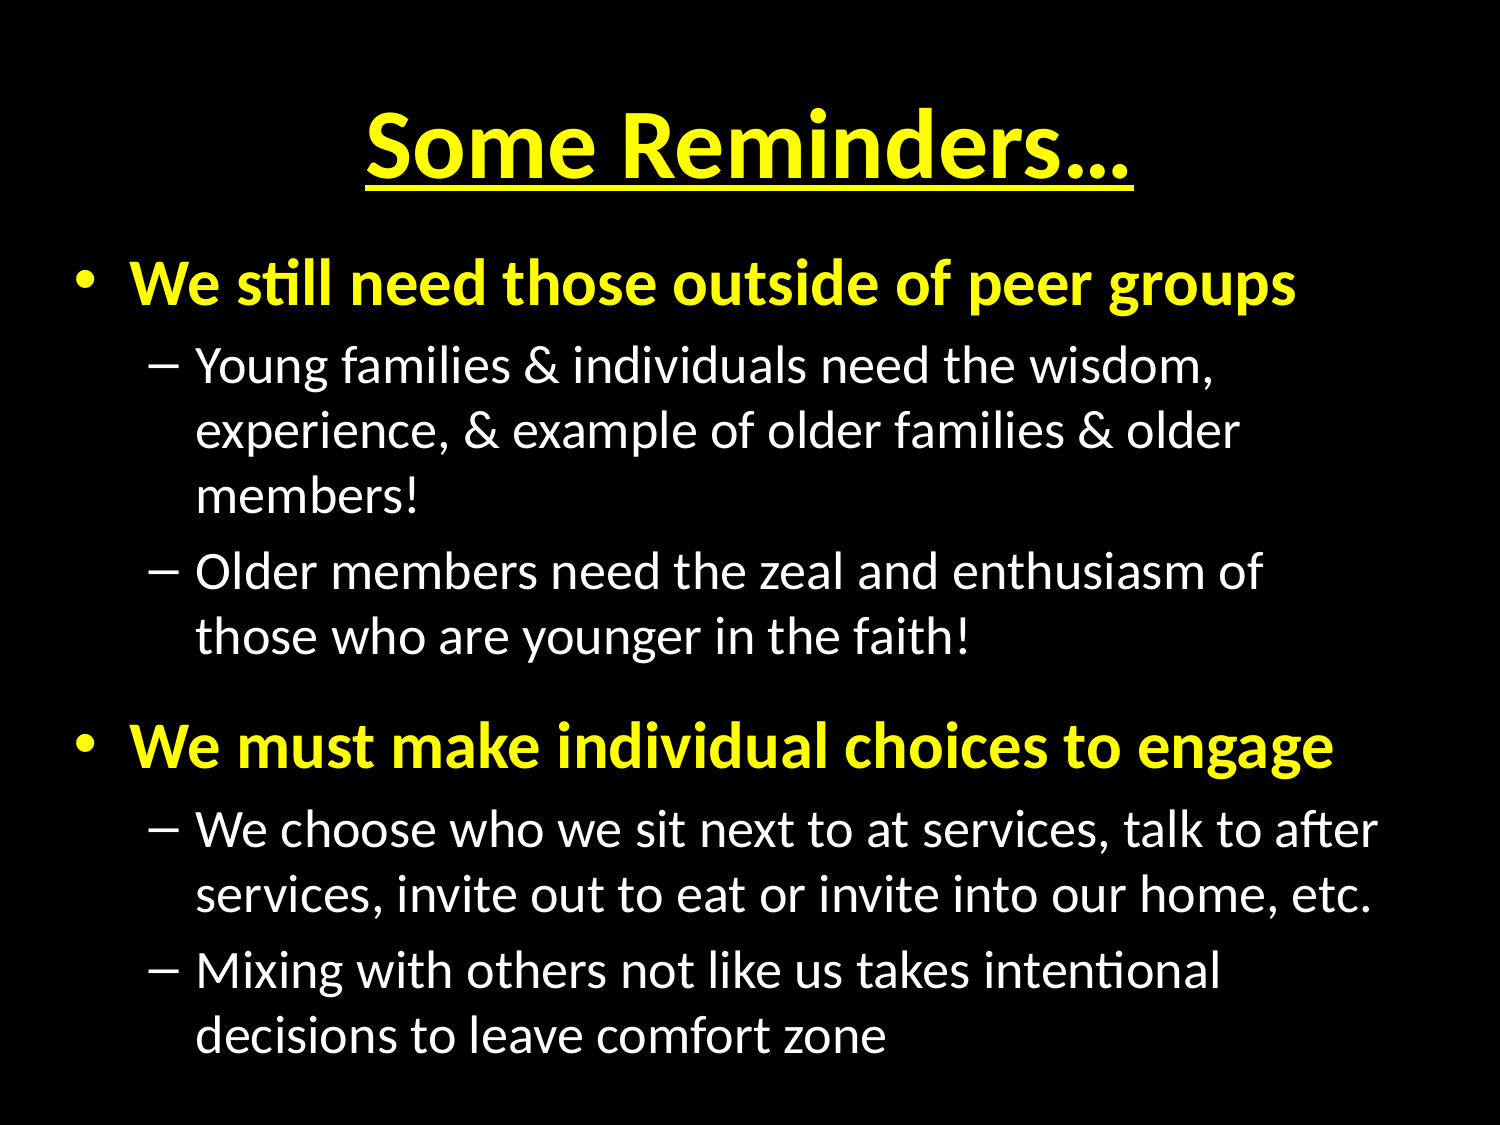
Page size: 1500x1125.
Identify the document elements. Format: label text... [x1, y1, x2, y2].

list We still need those outside of peer groups Young families & individuals need the wisdom, experience, & example of older families & older members! Older members need the zeal and enthusiasm of those who are younger in the faith! We must make individual choices to engage We choose who we sit next to at services, talk to after services, invite out to eat or invite into our home, etc. Mixing with others not like us takes intentional decisions to leave comfort zone [58, 230, 1409, 1125]
title Some Reminders… [75, 45, 1425, 233]
